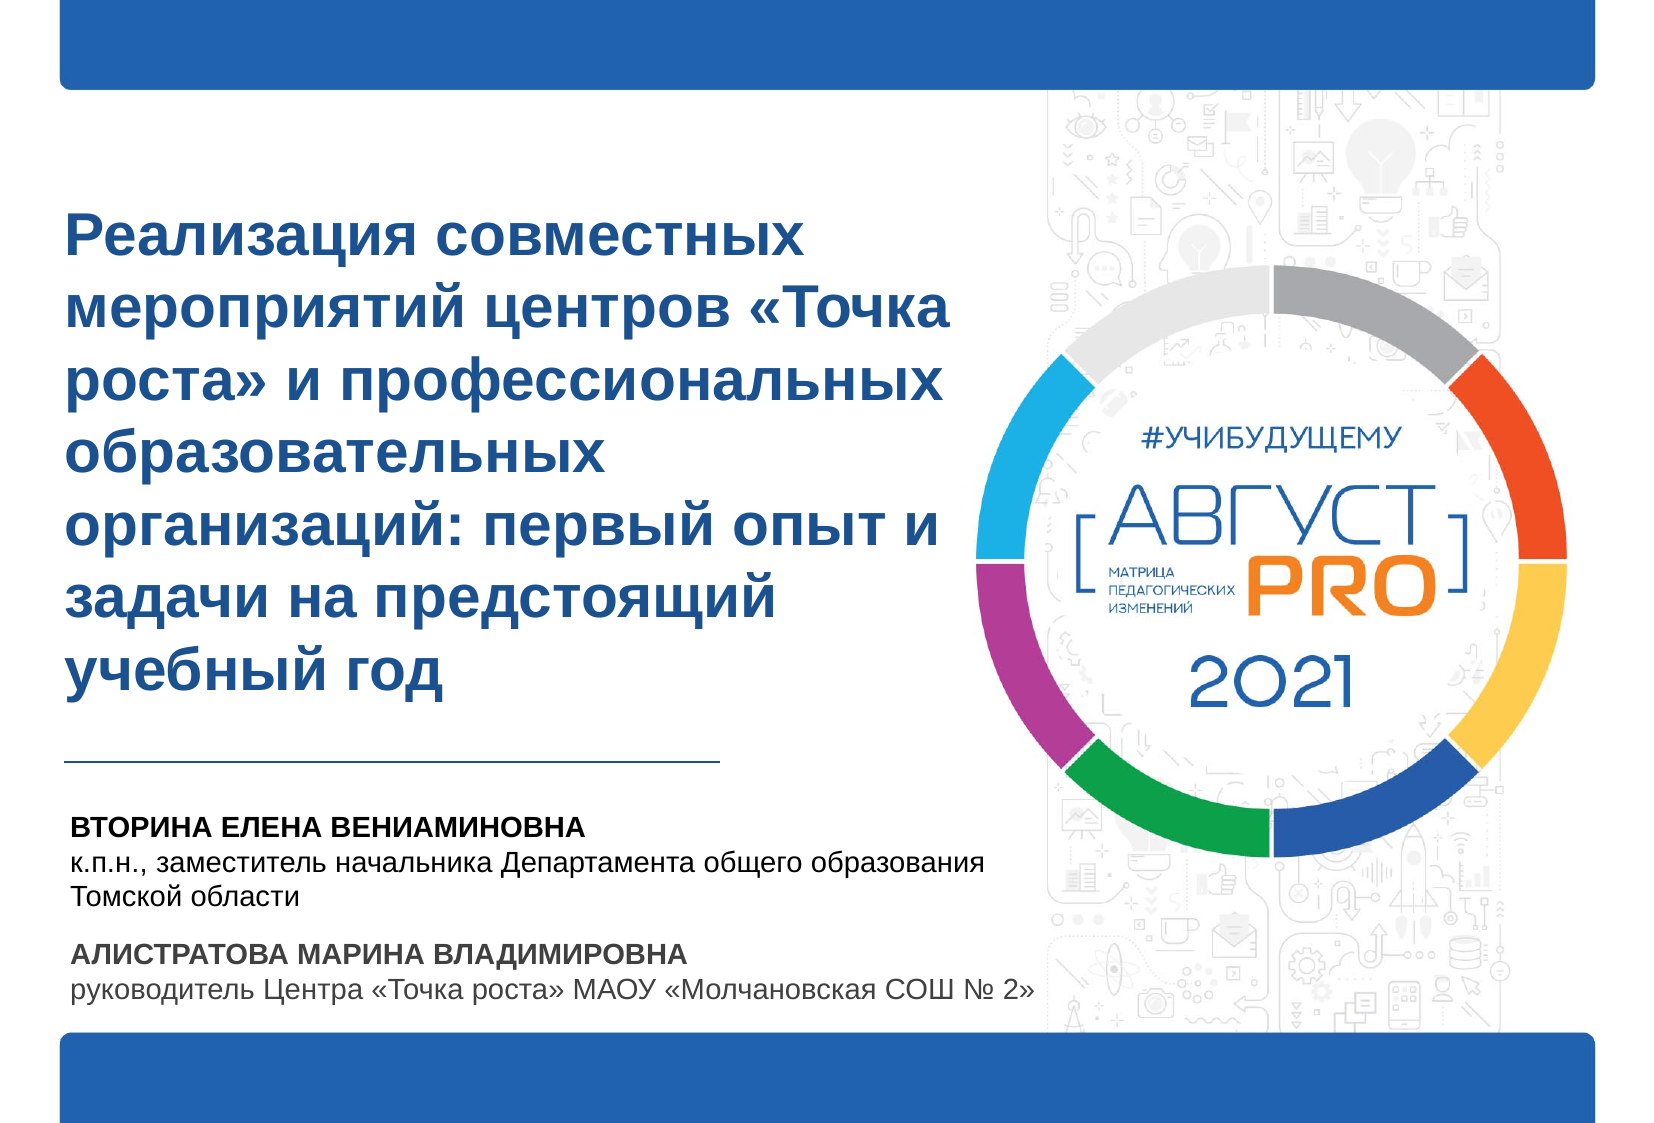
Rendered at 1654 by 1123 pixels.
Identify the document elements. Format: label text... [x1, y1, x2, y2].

text_box ВТОРИНА ЕЛЕНА ВЕНИАМИНОВНА к.п.н., заместитель начальника Департамента общего образования Томской области АЛИСТРАТОВА МАРИНА ВЛАДИМИРОВНА руководитель Центра «Точка роста» МАОУ «Молчановская СОШ № 2» [55, 800, 1063, 1013]
title Реализация совместных мероприятий центров «Точка роста» и профессиональных образовательных организаций: первый опыт и задачи на предстоящий учебный год [64, 194, 963, 644]
picture [0, 0, 1654, 1123]
